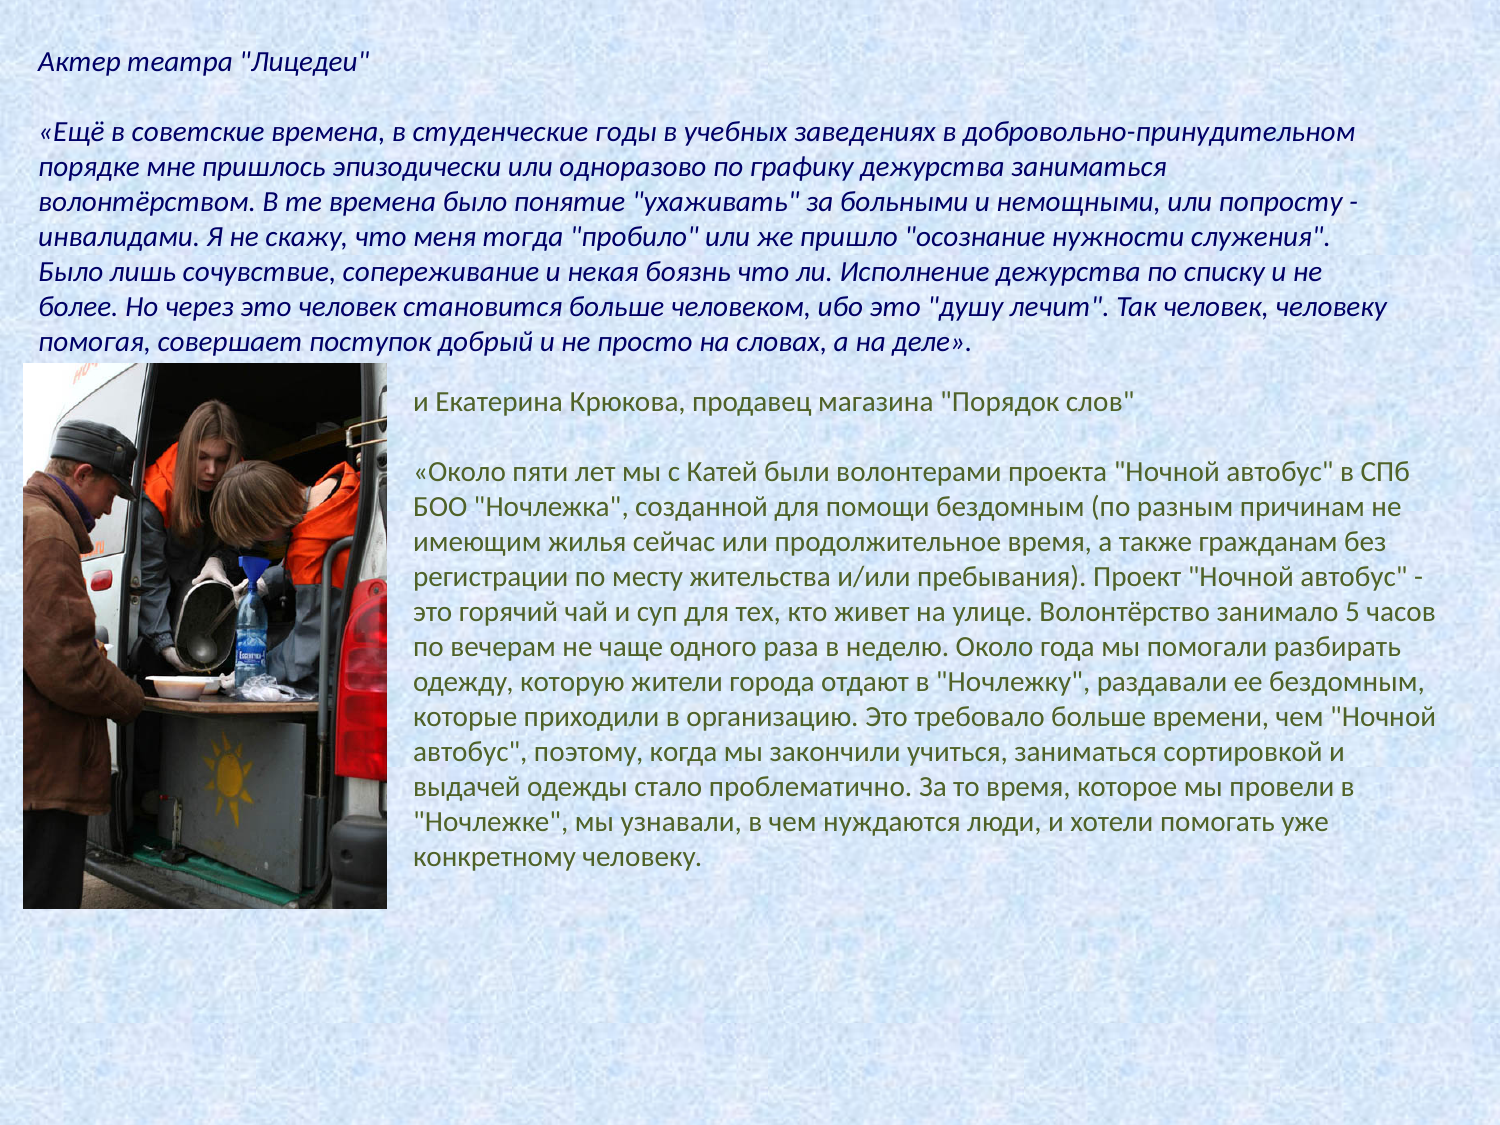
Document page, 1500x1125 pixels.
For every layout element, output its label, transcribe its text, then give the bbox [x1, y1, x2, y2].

picture [0, 0, 1500, 1125]
text_box и Екатерина Крюкова, продавец магазина "Порядок слов" «Около пяти лет мы с Катей были волонтерами проекта "Ночной автобус" в СПб БОО "Ночлежка", созданной для помощи бездомным (по разным причинам не имеющим жилья сейчас или продолжительное время, а также гражданам без регистрации по месту жительства и/или пребывания). Проект "Ночной автобус" - это горячий чай и суп для тех, кто живет на улице. Волонтёрство занимало 5 часов по вечерам не чаще одного раза в неделю. Около года мы помогали разбирать одежду, которую жители города отдают в "Ночлежку", раздавали ее бездомным, которые приходили в организацию. Это требовало больше времени, чем "Ночной автобус", поэтому, когда мы закончили учиться, заниматься сортировкой и выдачей одежды стало проблематично. За то время, которое мы провели в "Ночлежке", мы узнавали, в чем нуждаются люди, и хотели помогать уже конкретному человеку. [398, 374, 1454, 915]
text_box Актер театра "Лицедеи" «Ещё в советские времена, в студенческие годы в учебных заведениях в добровольно-принудительном порядке мне пришлось эпизодически или одноразово по графику дежурства заниматься волонтёрством. В те времена было понятие "ухаживать" за больными и немощными, или попросту - инвалидами. Я не скажу, что меня тогда "пробило" или же пришло "осознание нужности служения". Было лишь сочувствие, сопереживание и некая боязнь что ли. Исполнение дежурства по списку и не более. Но через это человек становится больше человеком, ибо это "душу лечит". Так человек, человеку помогая, совершает поступок добрый и не просто на словах, а на деле». [23, 35, 1407, 365]
